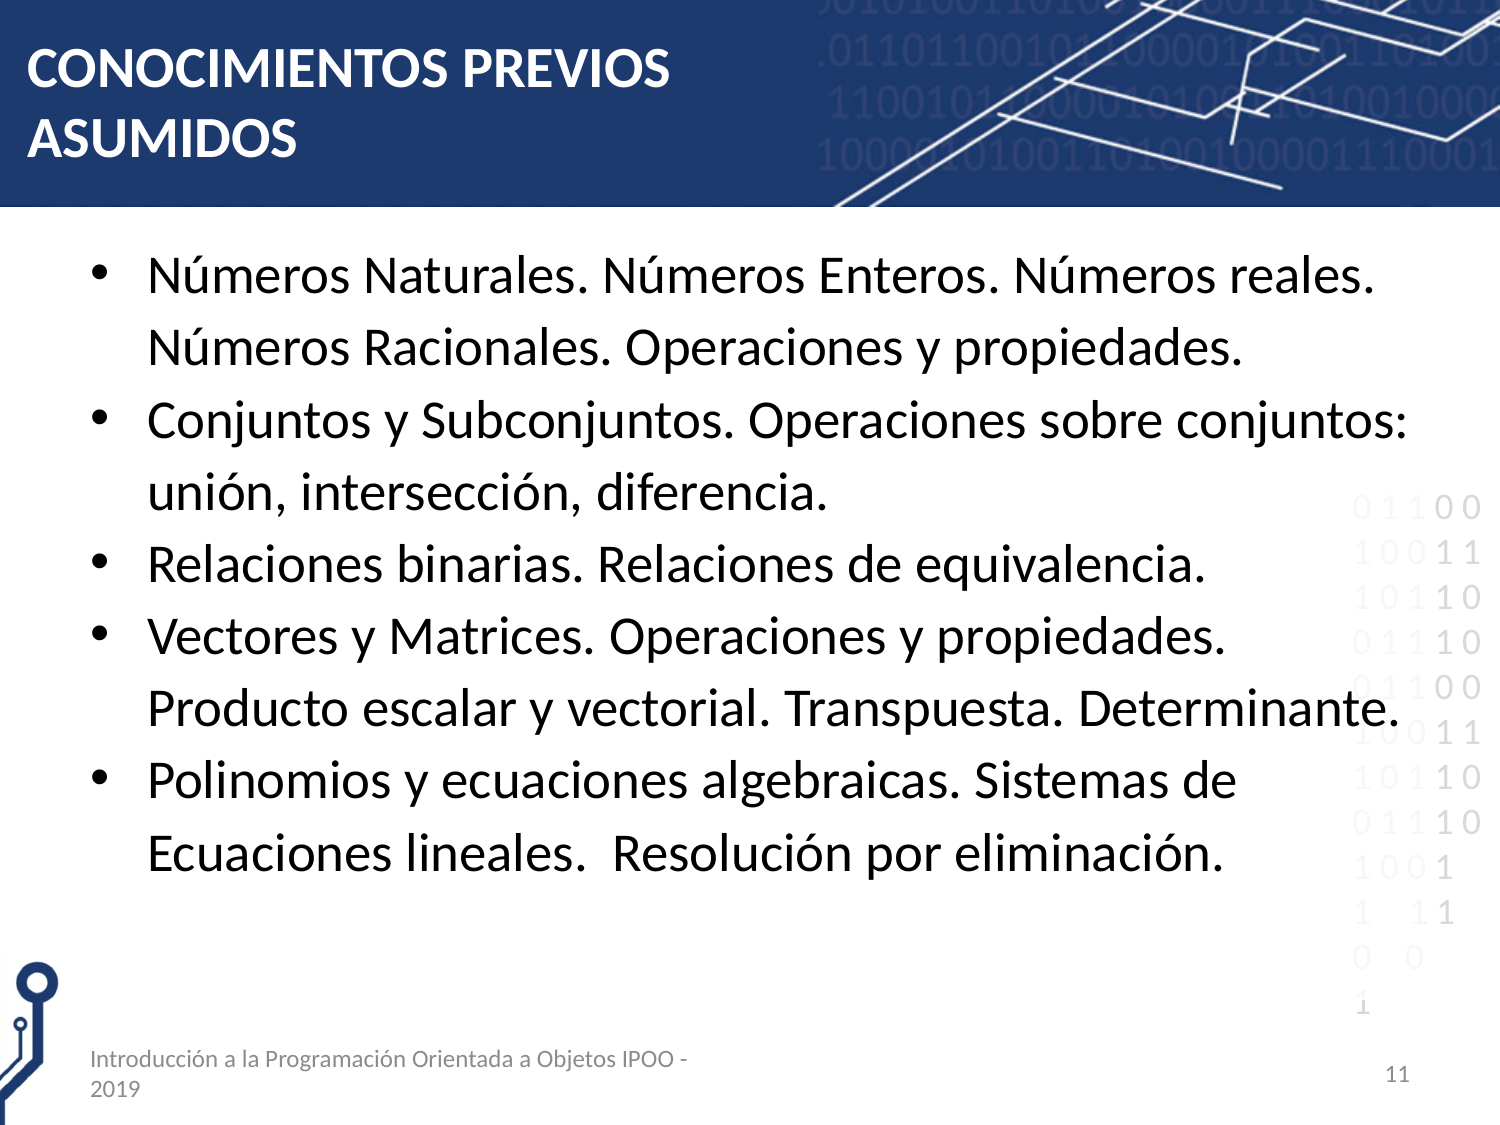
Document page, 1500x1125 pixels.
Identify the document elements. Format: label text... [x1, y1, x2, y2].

picture [0, 0, 1500, 207]
title CONOCIMIENTOS PREVIOS ASUMIDOS [12, 5, 963, 193]
footer Introducción a la Programación Orientada a Objetos IPOO - 2019 [75, 1042, 725, 1103]
list Números Naturales. Números Enteros. Números reales. Números Racionales. Operaciones y propiedades. Conjuntos y Subconjuntos. Operaciones sobre conjuntos: unión, intersección, diferencia. Relaciones binarias. Relaciones de equivalencia. Vectores y Matrices. Operaciones y propiedades. Producto escalar y vectorial. Transpuesta. Determinante. Polinomios y ecuaciones algebraicas. Sistemas de Ecuaciones lineales. Resolución por eliminación. [75, 224, 1425, 1000]
picture [0, 951, 64, 1125]
slide_number 11 [1074, 1042, 1425, 1103]
